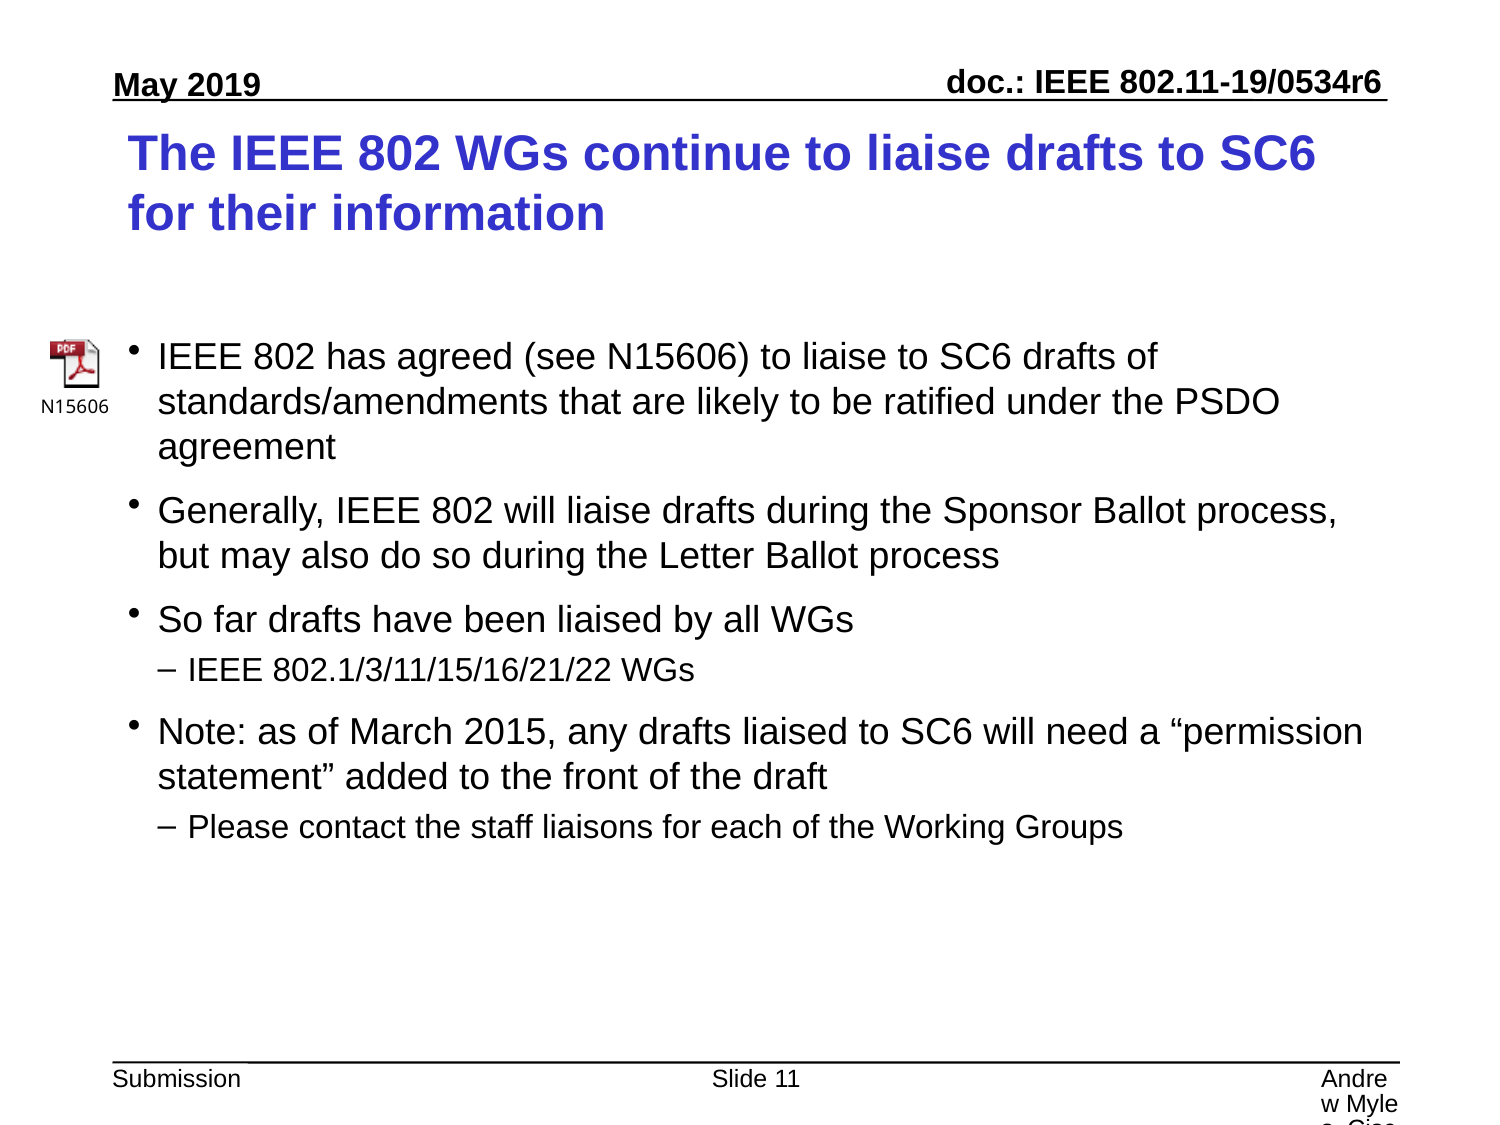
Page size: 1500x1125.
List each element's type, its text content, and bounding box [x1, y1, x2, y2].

title The IEEE 802 WGs continue to liaise drafts to SC6 for their information [112, 112, 1388, 288]
list IEEE 802 has agreed (see N15606) to liaise to SC6 drafts of standards/amendments that are likely to be ratified under the PSDO agreement Generally, IEEE 802 will liaise drafts during the Sponsor Ballot process, but may also do so during the Letter Ballot process So far drafts have been liaised by all WGs IEEE 802.1/3/11/15/16/21/22 WGs Note: as of March 2015, any drafts liaised to SC6 will need a “permission statement” added to the front of the draft Please contact the staff liaisons for each of the Working Groups [112, 324, 1388, 1000]
slide_number Slide 11 [709, 1061, 803, 1093]
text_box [0, 337, 151, 465]
footer Andrew Myles, Cisco [1320, 1061, 1402, 1093]
